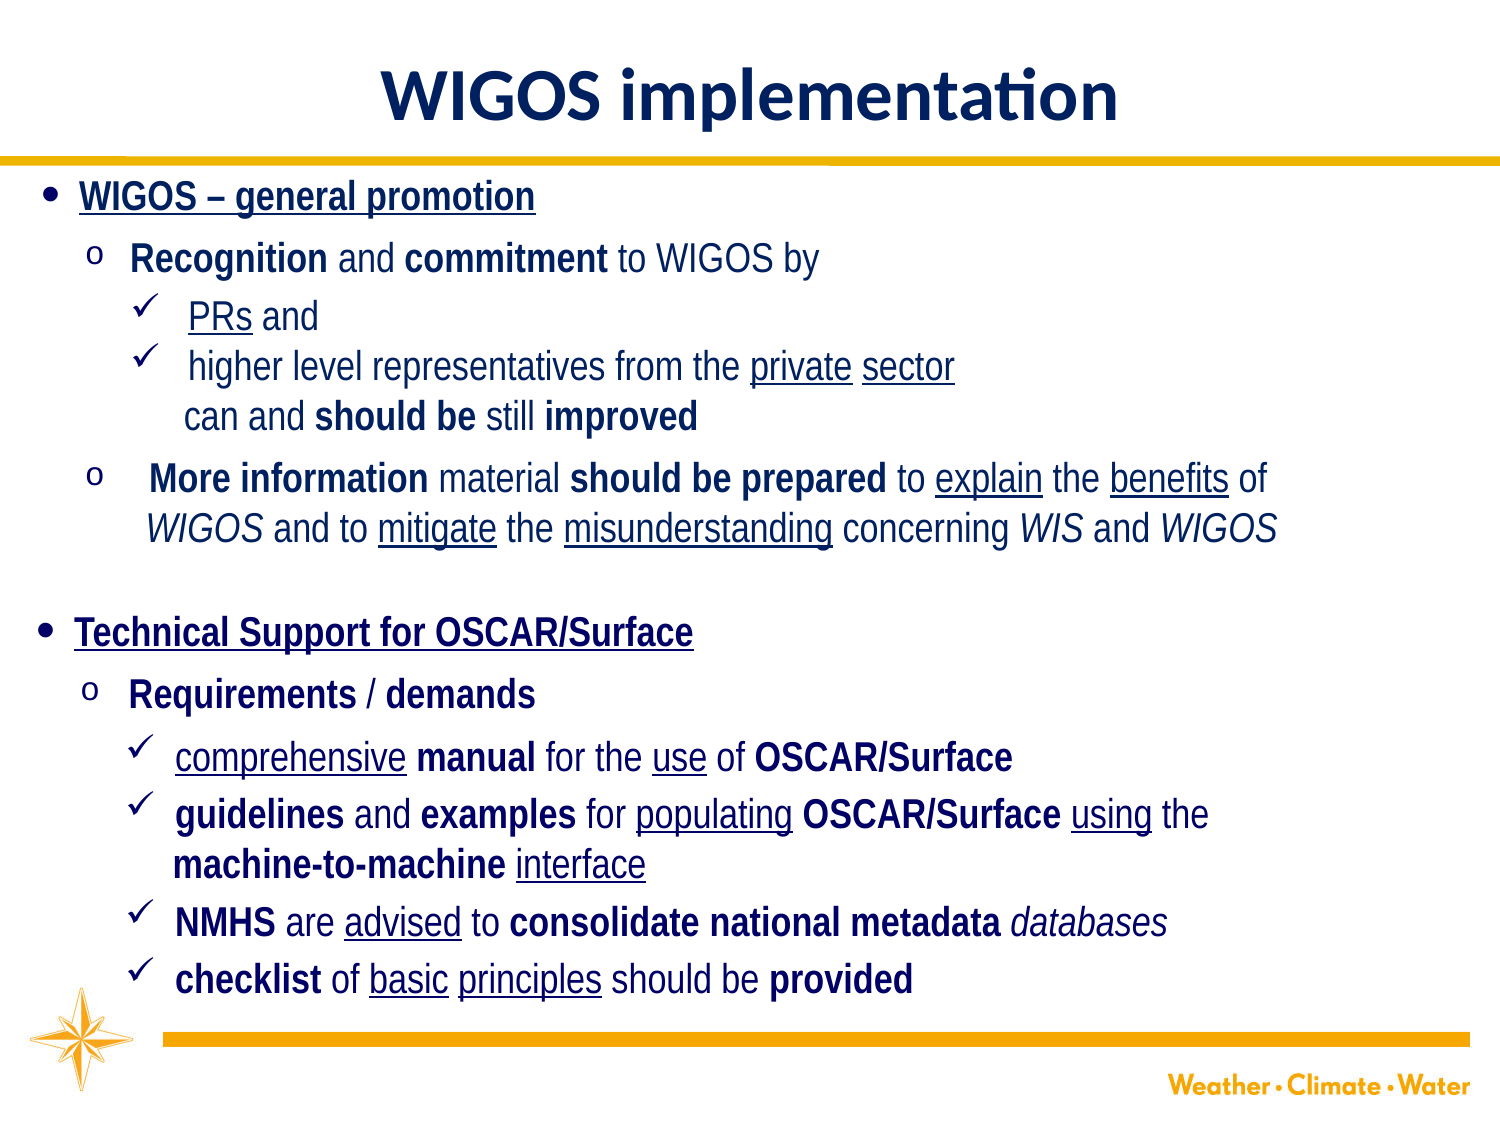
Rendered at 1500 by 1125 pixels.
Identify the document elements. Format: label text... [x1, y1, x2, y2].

text_box Technical Support for OSCAR/Surface Requirements / demands comprehensive manual for the use of OSCAR/Surface guidelines and examples for populating OSCAR/Surface using the machine-to-machine interface NMHS are advised to consolidate national metadata databases checklist of basic principles should be provided [36, 604, 1466, 1013]
picture [0, 166, 1500, 1125]
list WIGOS – general promotion Recognition and commitment to WIGOS by PRs and higher level representatives from the private sector can and should be still improved More information material should be prepared to explain the benefits of WIGOS and to mitigate the misunderstanding concerning WIS and WIGOS [40, 168, 1472, 582]
picture [0, 0, 1500, 156]
title WIGOS implementation [74, 44, 1426, 156]
